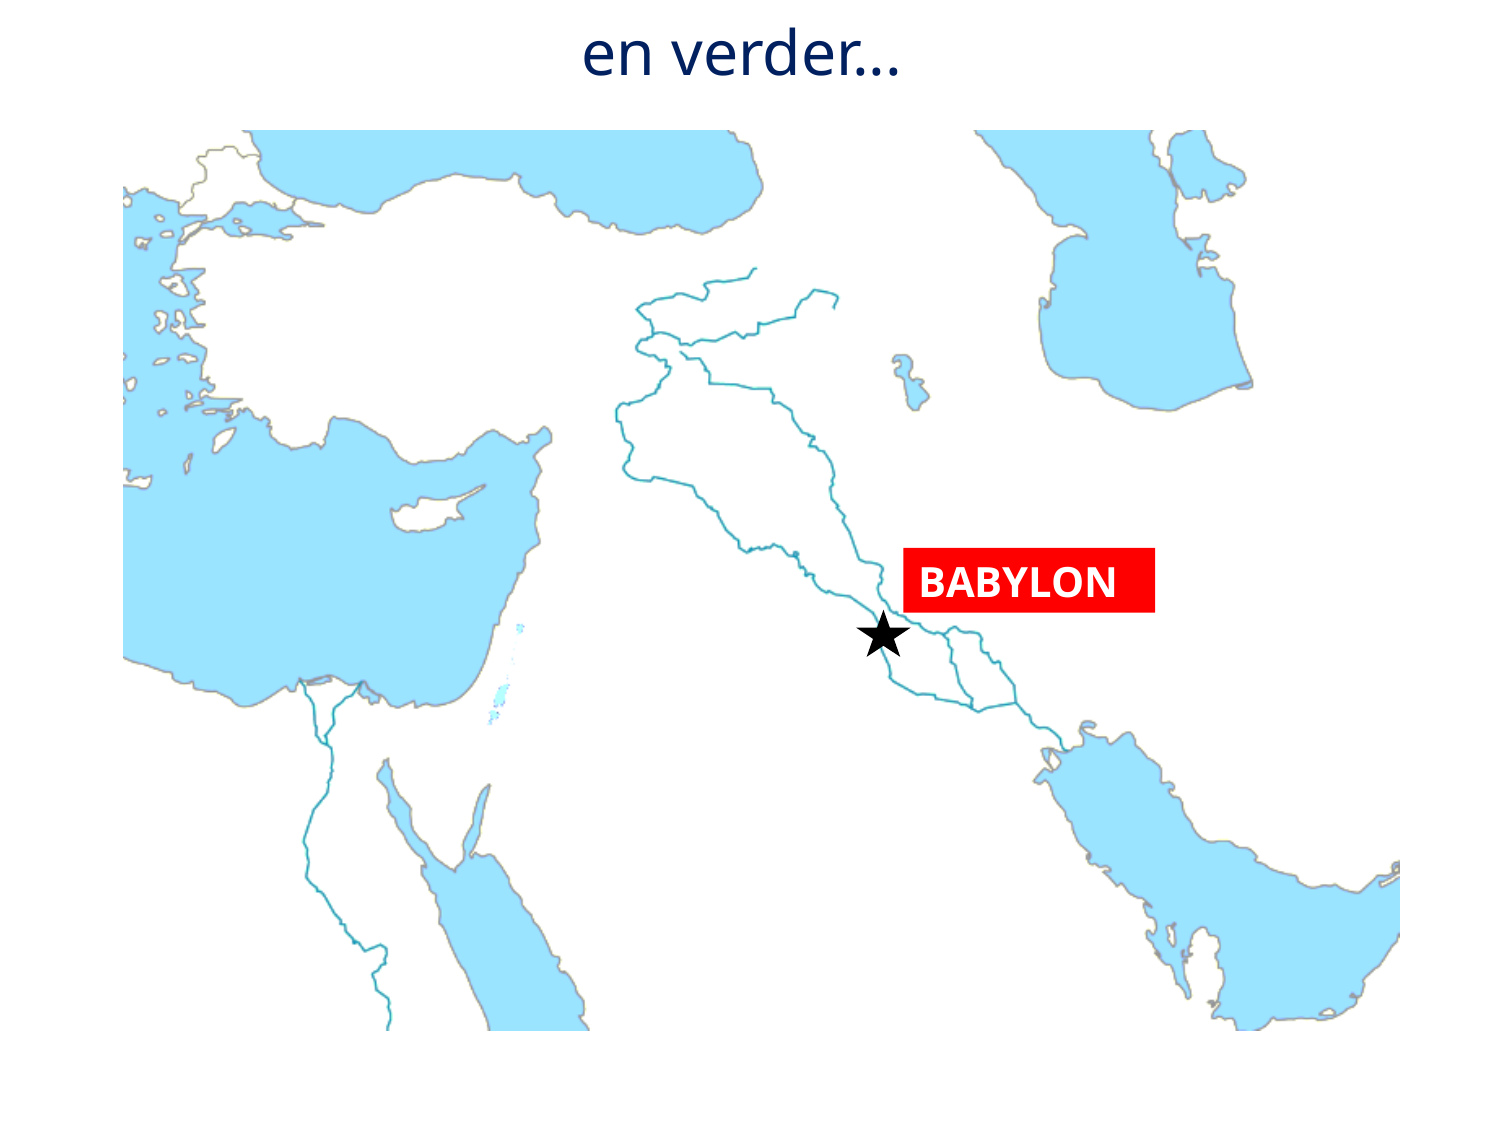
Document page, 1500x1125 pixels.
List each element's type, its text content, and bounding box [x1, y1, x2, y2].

text_box en verder... [19, 5, 1481, 96]
picture [123, 130, 1400, 1032]
